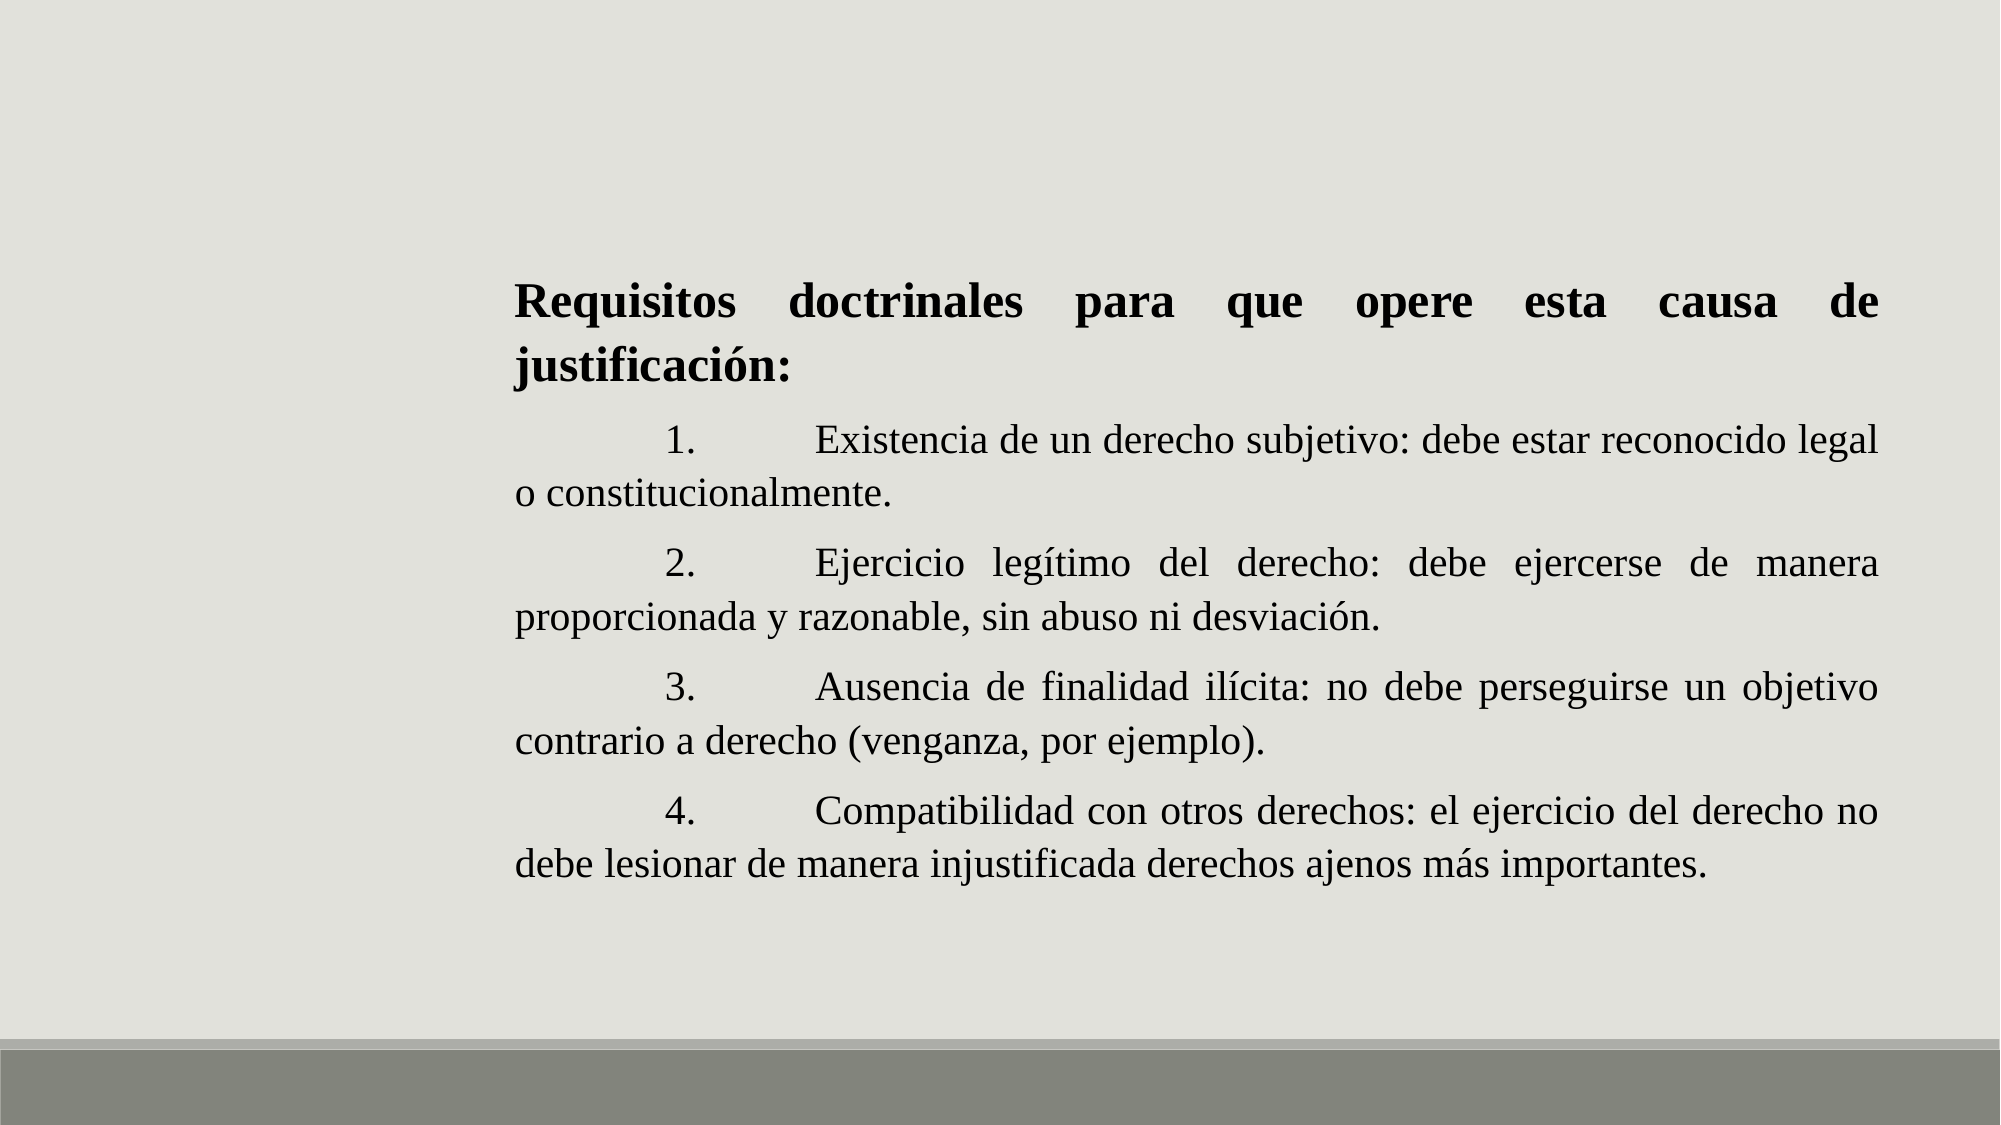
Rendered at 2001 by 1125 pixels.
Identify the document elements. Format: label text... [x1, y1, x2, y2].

text_box Requisitos doctrinales para que opere esta causa de justificación: 1. Existencia de un derecho subjetivo: debe estar reconocido legal o constitucionalmente. 2. Ejercicio legítimo del derecho: debe ejercerse de manera proporcionada y razonable, sin abuso ni desviación. 3. Ausencia de finalidad ilícita: no debe perseguirse un objetivo contrario a derecho (venganza, por ejemplo). 4. Compatibilidad con otros derechos: el ejercicio del derecho no debe lesionar de manera injustificada derechos ajenos más importantes. [499, 255, 1895, 894]
